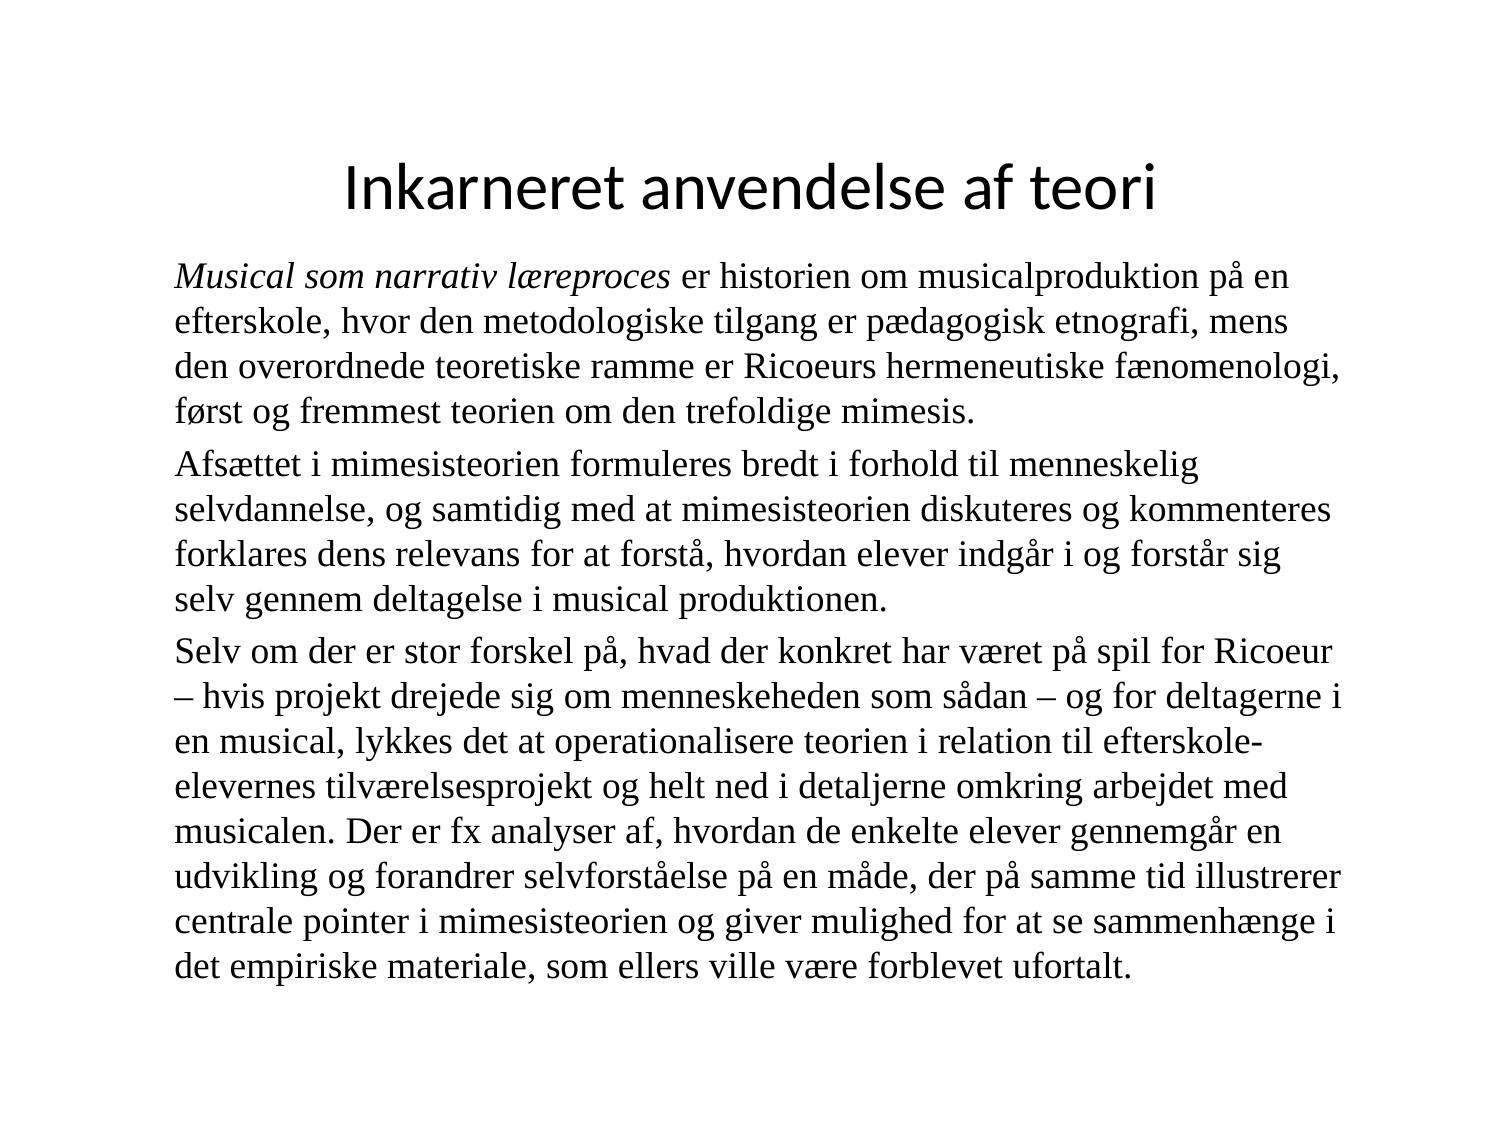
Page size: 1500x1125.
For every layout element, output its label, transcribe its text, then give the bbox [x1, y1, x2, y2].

list Musical som narrativ læreproces er historien om musicalproduktion på en efterskole, hvor den metodologiske tilgang er pædagogisk etnografi, mens den overordnede teoretiske ramme er Ricoeurs hermeneutiske fænomenologi, først og fremmest teorien om den trefoldige mimesis. Afsættet i mimesisteorien formuleres bredt i forhold til menneskelig selvdannelse, og samtidig med at mimesisteorien diskuteres og kommenteres forklares dens relevans for at forstå, hvordan elever indgår i og forstår sig selv gennem deltagelse i musical produktionen. Selv om der er stor forskel på, hvad der konkret har været på spil for Ricoeur – hvis projekt drejede sig om menneskeheden som sådan – og for deltagerne i en musical, lykkes det at operationalisere teorien i relation til efterskole-elevernes tilværelsesprojekt og helt ned i detaljerne omkring arbejdet med musicalen. Der er fx analyser af, hvordan de enkelte elever gennemgår en udvikling og forandrer selvforståelse på en måde, der på samme tid illustrerer centrale pointer i mimesisteorien og giver mulighed for at se sammenhænge i det empiriske materiale, som ellers ville være forblevet ufortalt. [159, 243, 1365, 1035]
title Inkarneret anvendelse af teori [179, 134, 1323, 232]
